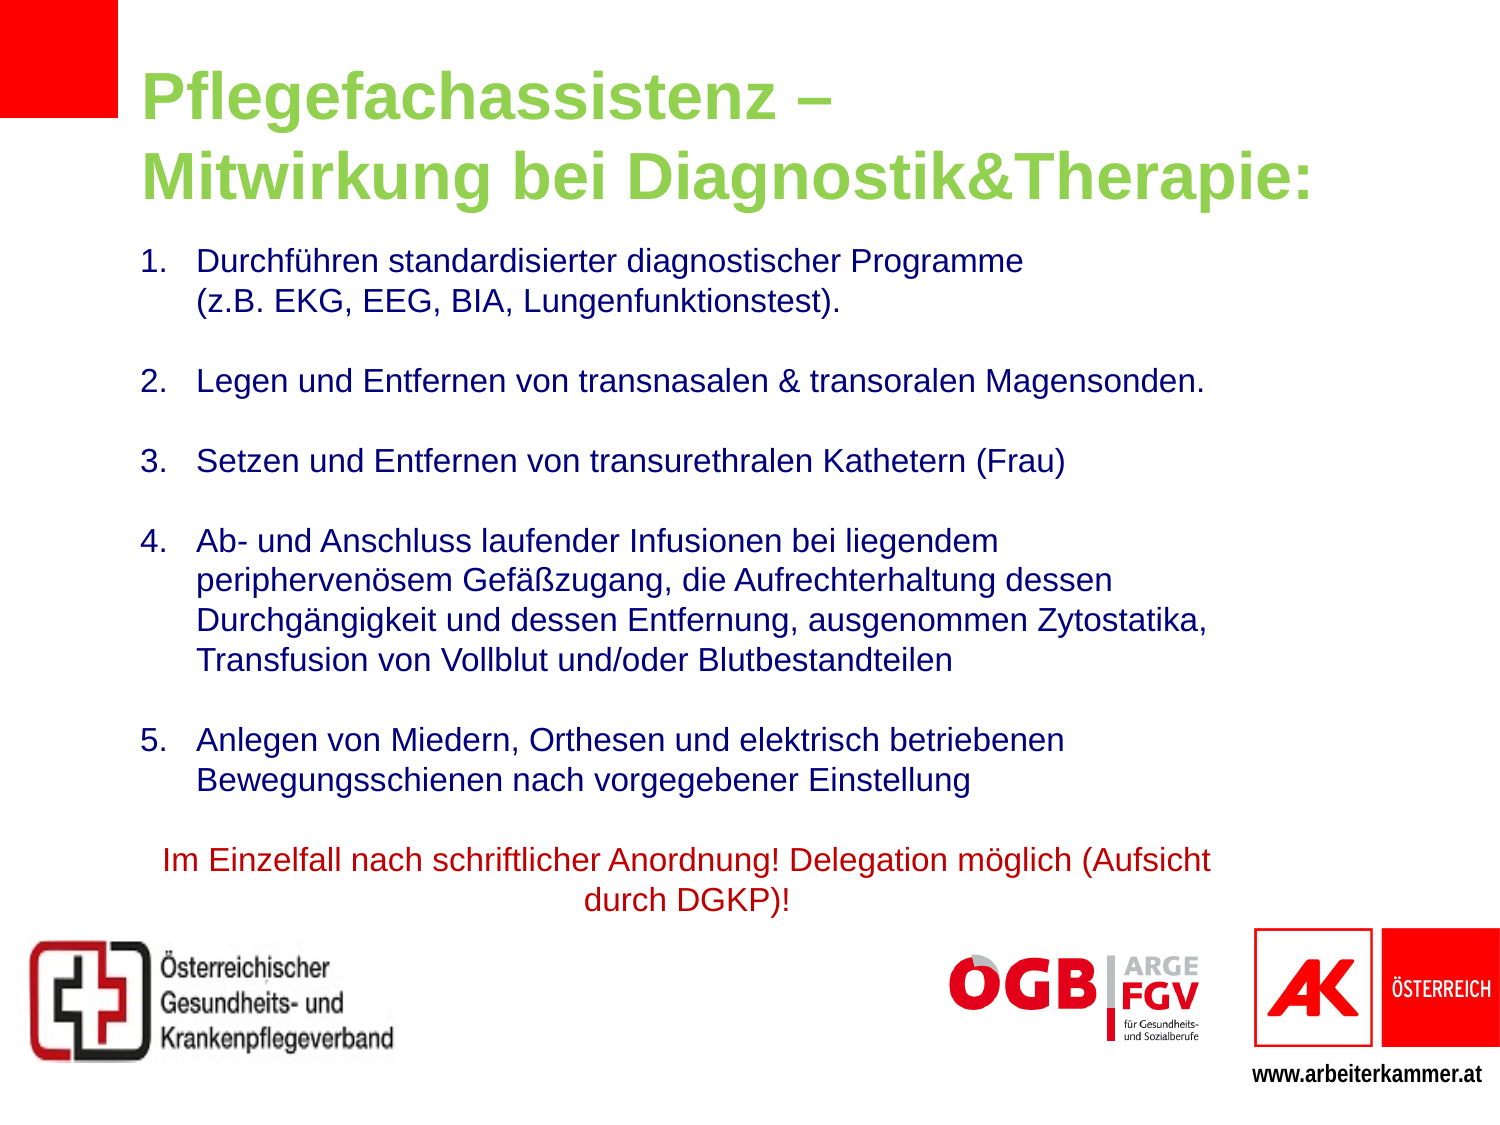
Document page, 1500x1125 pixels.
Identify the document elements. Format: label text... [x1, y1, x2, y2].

title Pflegefachassistenz – Mitwirkung bei Diagnostik&Therapie: [123, 44, 1388, 244]
picture [926, 937, 1236, 1053]
picture [29, 940, 396, 1063]
picture [1254, 928, 1500, 1047]
list Durchführen standardisierter diagnostischer Programme (z.B. EKG, EEG, BIA, Lungenfunktionstest). Legen und Entfernen von transnasalen & transoralen Magensonden. Setzen und Entfernen von transurethralen Kathetern (Frau) Ab- und Anschluss laufender Infusionen bei liegendem periphervenösem Gefäßzugang, die Aufrechterhaltung dessen Durchgängigkeit und dessen Entfernung, ausgenommen Zytostatika, Transfusion von Vollblut und/oder Blutbestandteilen Anlegen von Miedern, Orthesen und elektrisch betriebenen Bewegungsschienen nach vorgegebener Einstellung Im Einzelfall nach schriftlicher Anordnung! Delegation möglich (Aufsicht durch DGKP)! [125, 231, 1250, 1071]
